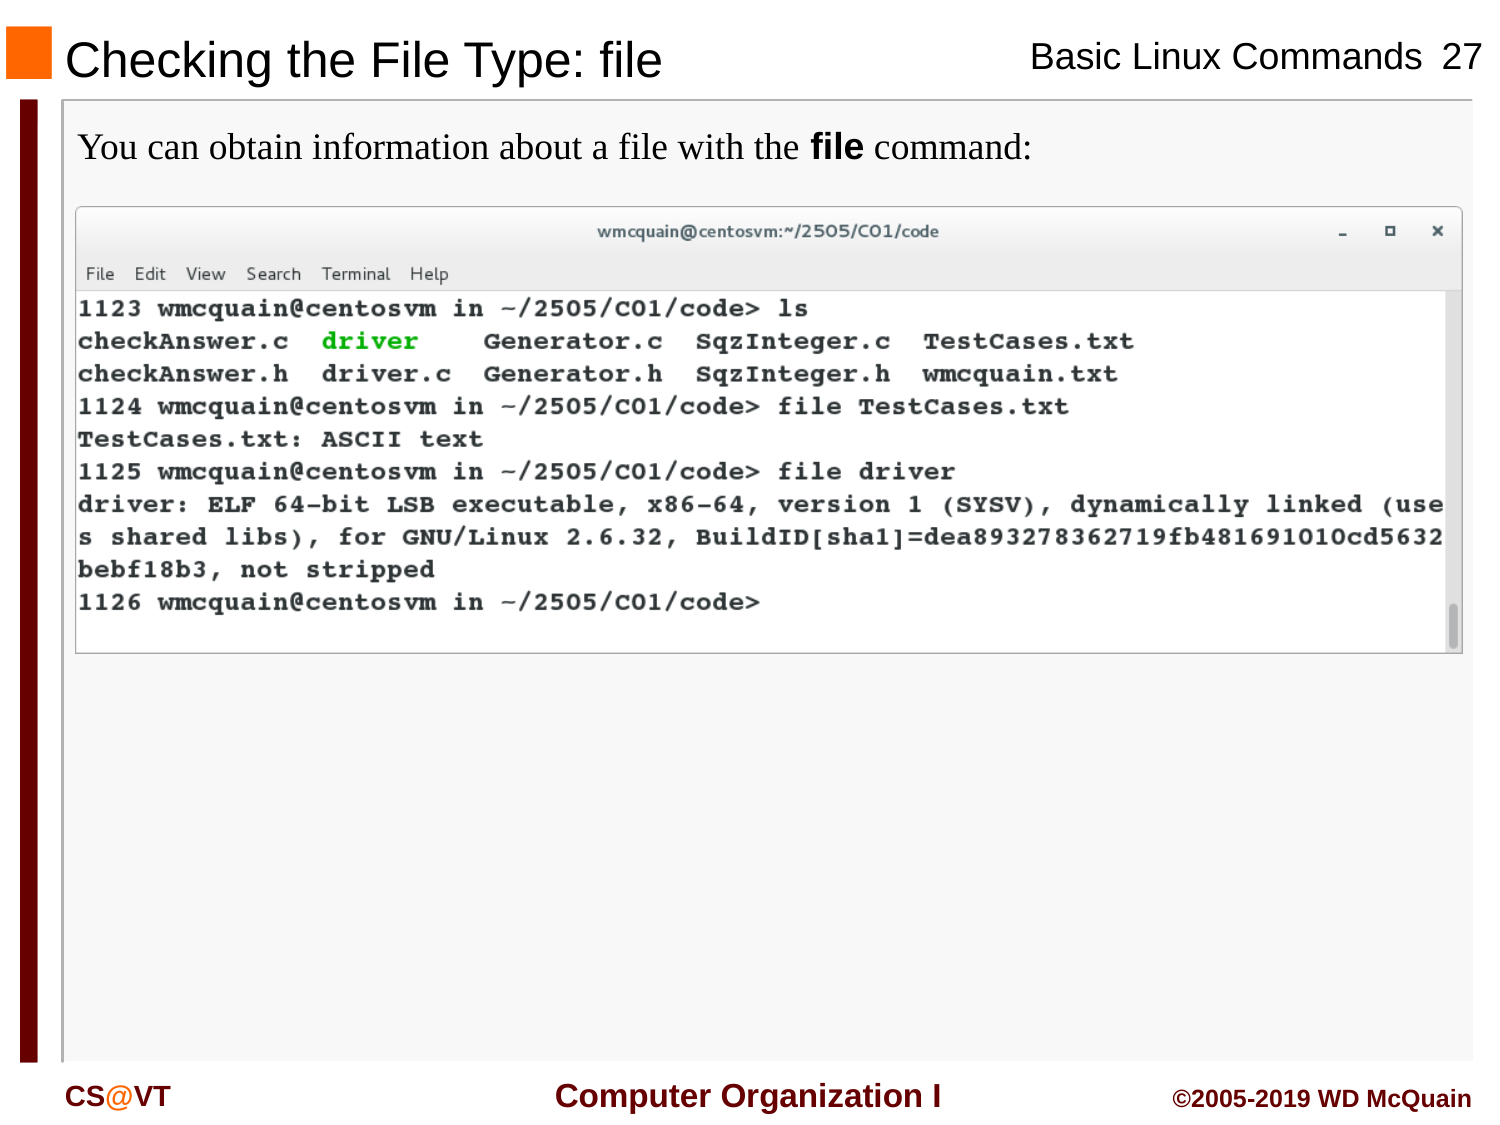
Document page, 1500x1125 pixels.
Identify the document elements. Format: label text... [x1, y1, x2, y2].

title Checking the File Type: file [50, 29, 1000, 86]
picture [74, 206, 1463, 654]
text_box You can obtain information about a file with the file command: [62, 114, 1475, 174]
